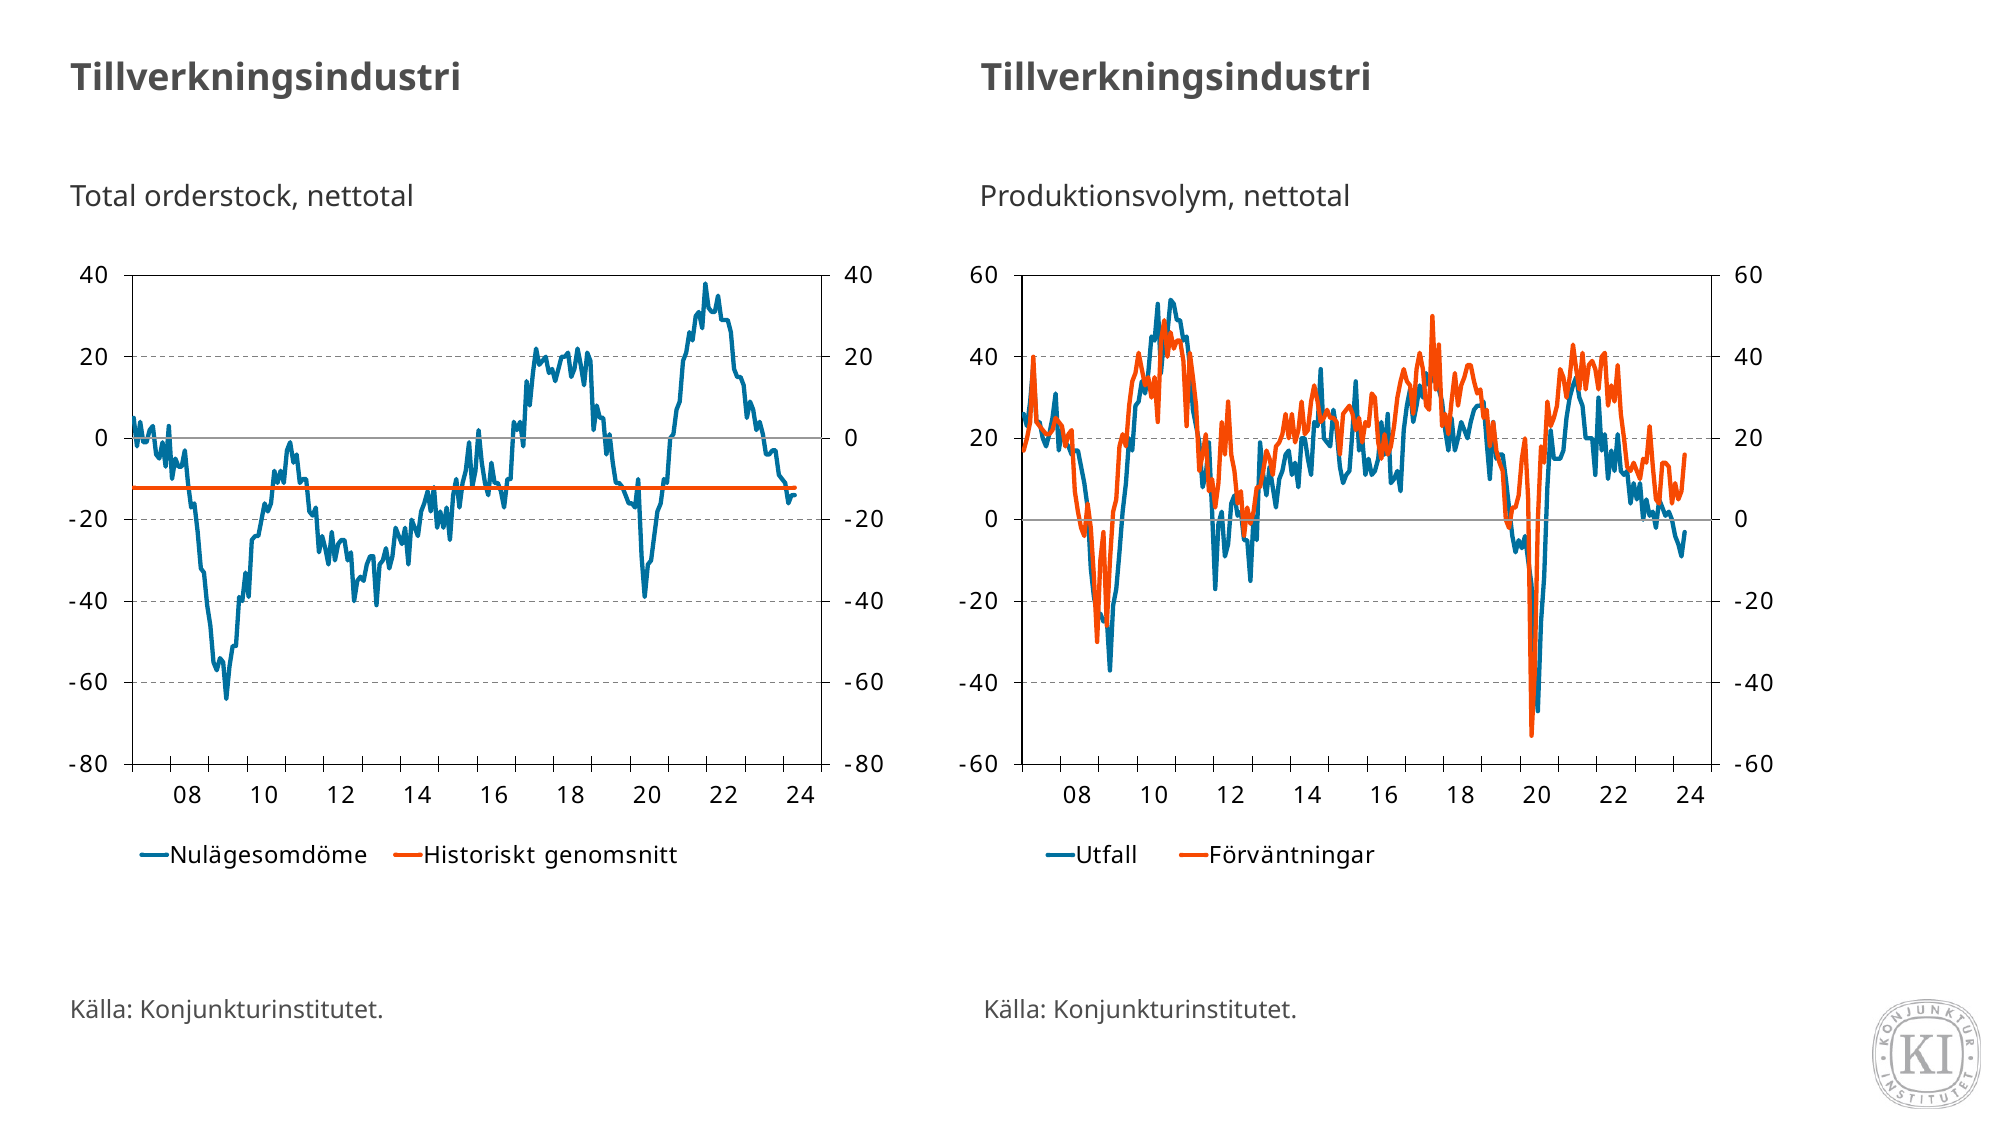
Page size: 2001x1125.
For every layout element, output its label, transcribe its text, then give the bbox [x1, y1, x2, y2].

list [941, 249, 1829, 874]
subtitle Källa: Konjunkturinstitutet. [55, 986, 938, 1105]
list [51, 249, 939, 874]
title Tillverkningsindustri [55, 45, 938, 128]
picture [1872, 999, 1981, 1109]
list Total orderstock, nettotal [55, 137, 938, 220]
list Källa: Konjunkturinstitutet. [968, 986, 1852, 1105]
list Produktionsvolym, nettotal [964, 137, 1848, 220]
list Tillverkningsindustri [965, 45, 1849, 129]
